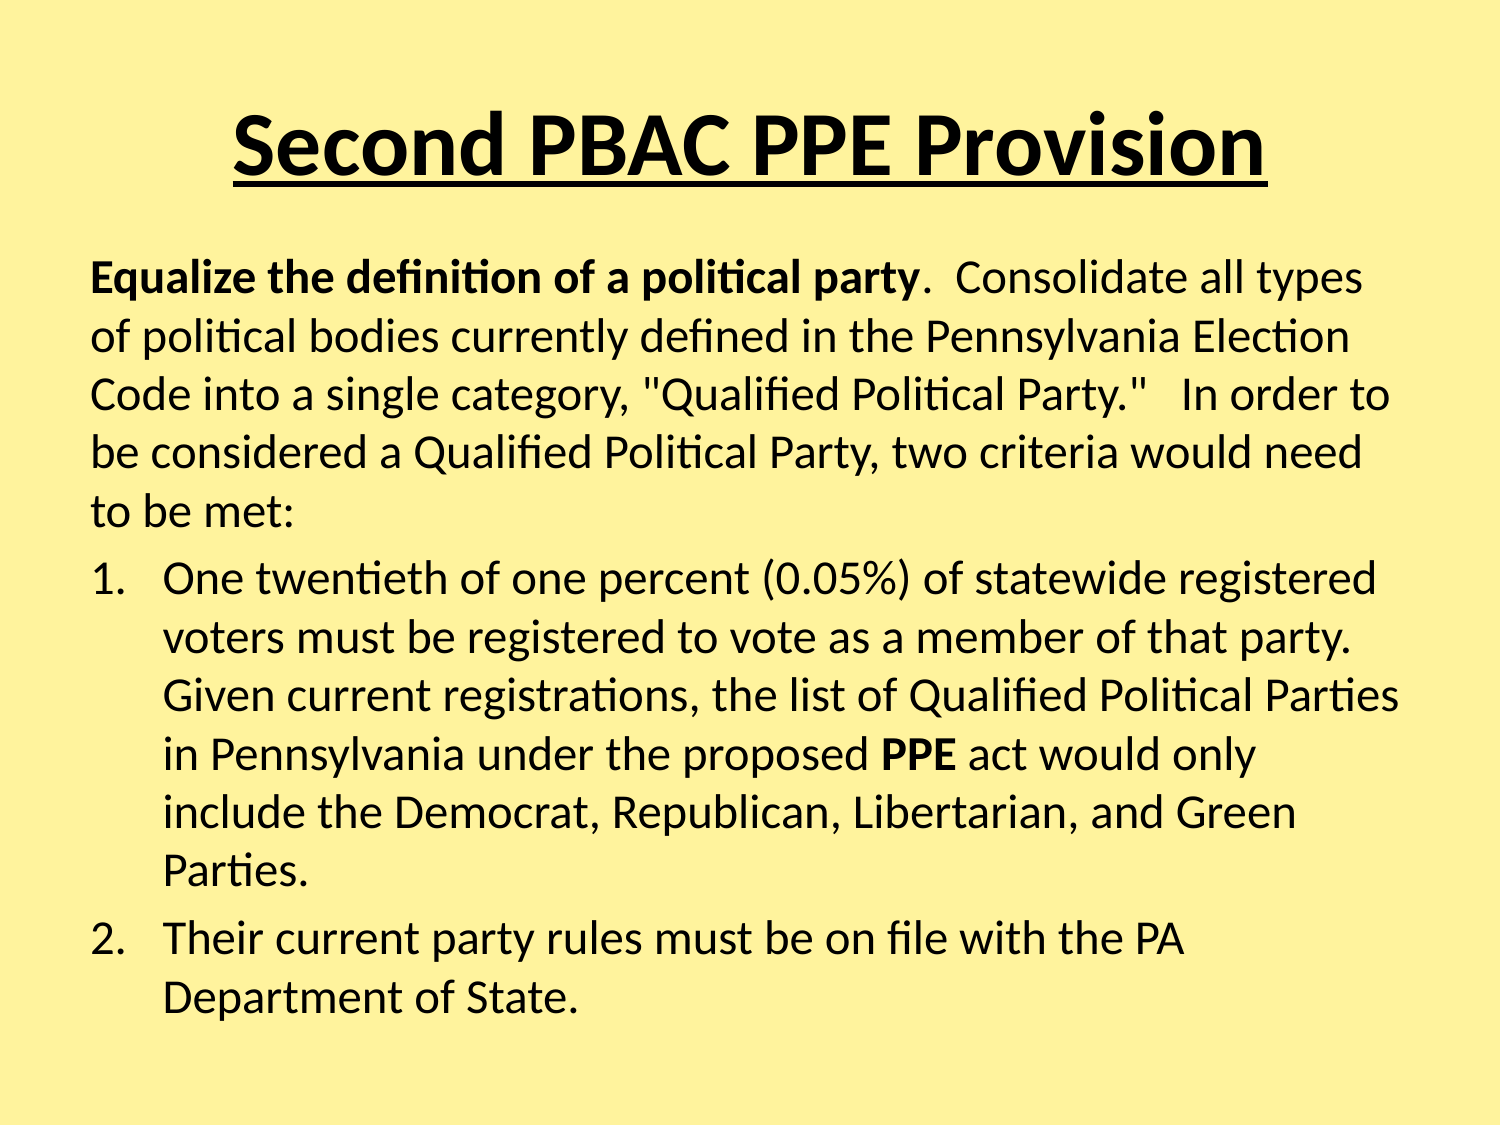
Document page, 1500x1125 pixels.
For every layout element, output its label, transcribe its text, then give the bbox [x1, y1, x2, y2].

list Equalize the definition of a political party. Consolidate all types of political bodies currently defined in the Pennsylvania Election Code into a single category, "Qualified Political Party." In order to be considered a Qualified Political Party, two criteria would need to be met: One twentieth of one percent (0.05%) of statewide registered voters must be registered to vote as a member of that party. Given current registrations, the list of Qualified Political Parties in Pennsylvania under the proposed PPE act would only include the Democrat, Republican, Libertarian, and Green Parties. Their current party rules must be on file with the PA Department of State. [75, 237, 1425, 1038]
title Second PBAC PPE Provision [75, 45, 1425, 233]
